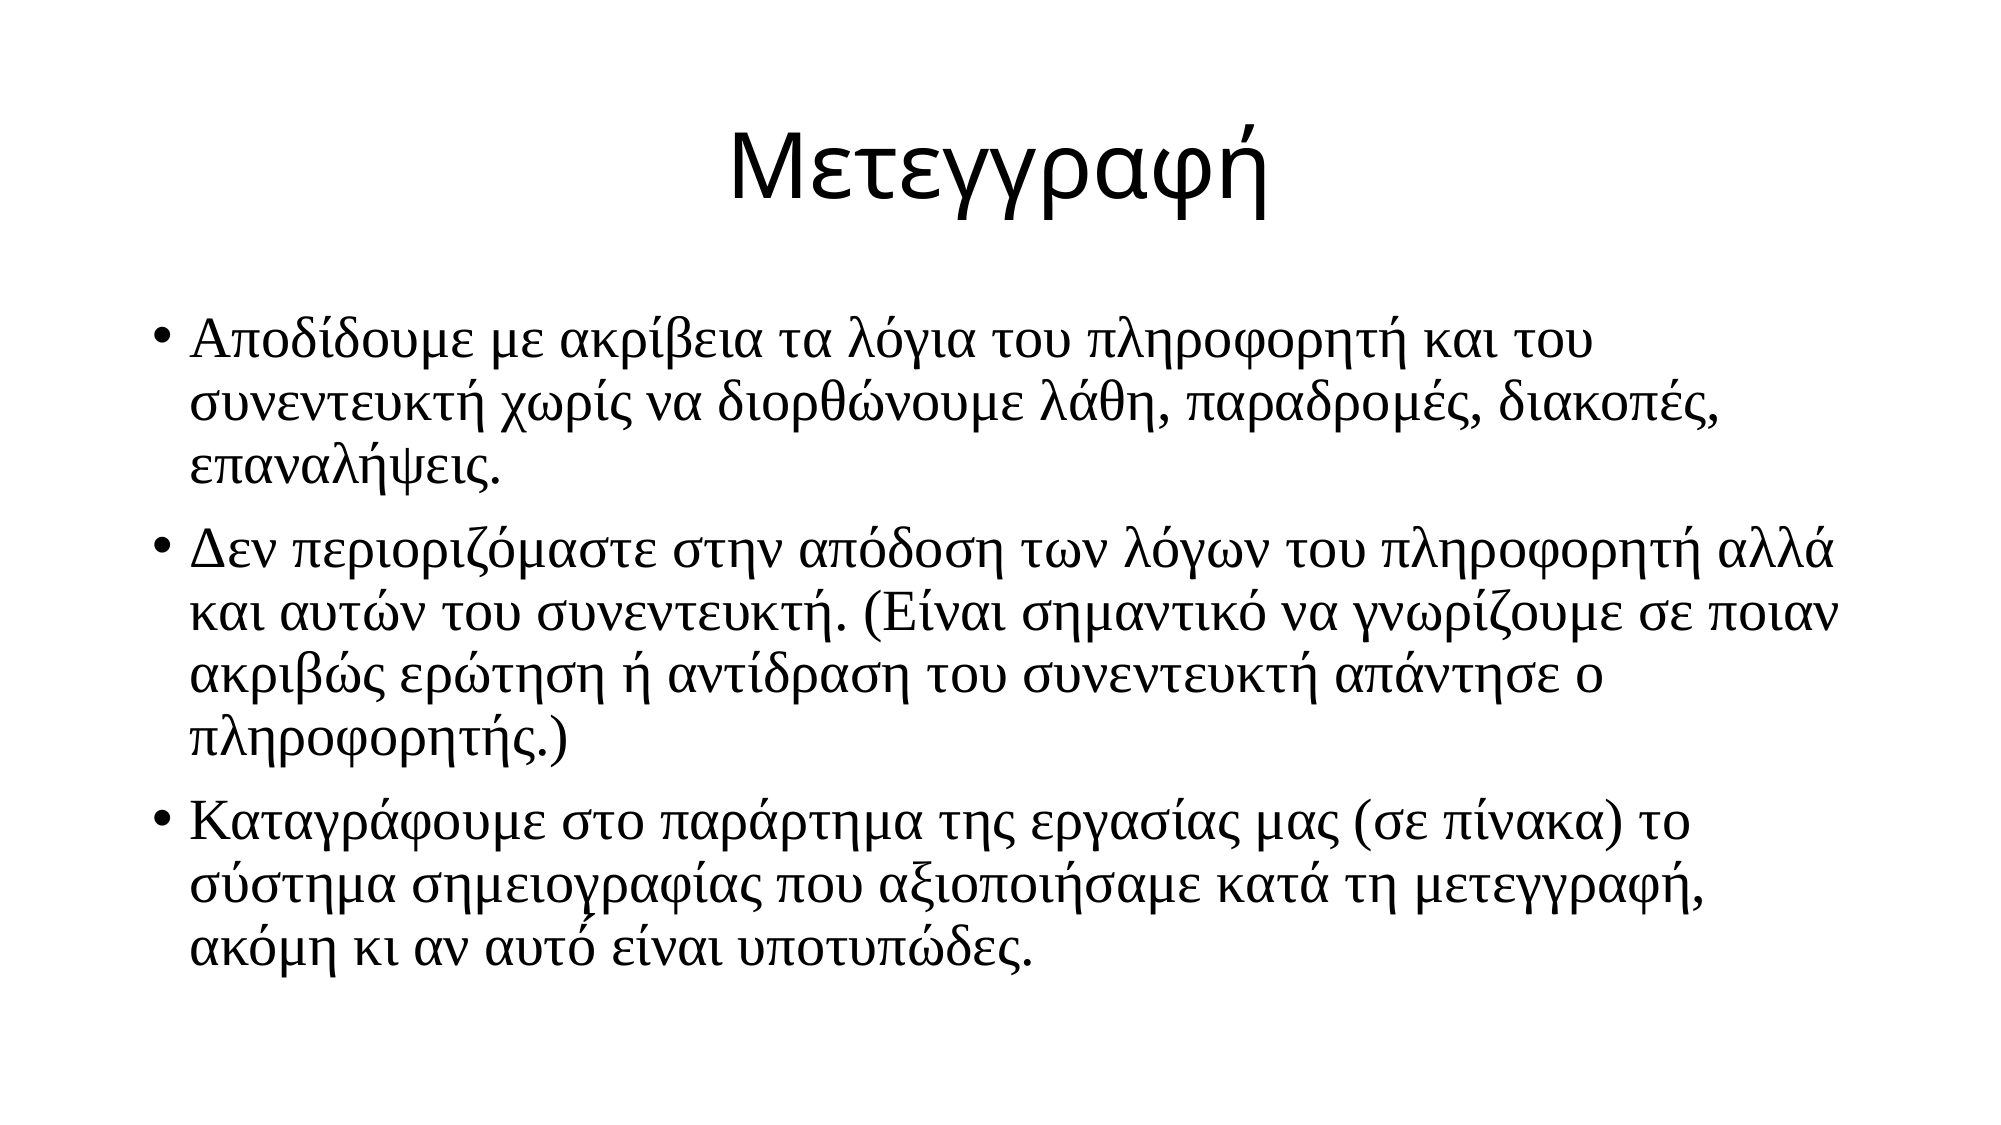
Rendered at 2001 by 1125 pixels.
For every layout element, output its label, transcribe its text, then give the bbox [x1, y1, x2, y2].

title Μετεγγραφή [137, 59, 1863, 278]
list Αποδίδουμε με ακρίβεια τα λόγια του πληροφορητή και του συνεντευκτή χωρίς να διορθώνουμε λάθη, παραδρομές, διακοπές, επαναλήψεις. Δεν περιοριζόμαστε στην απόδοση των λόγων του πληροφορητή αλλά και αυτών του συνεντευκτή. (Είναι σημαντικό να γνωρίζουμε σε ποιαν ακριβώς ερώτηση ή αντίδραση του συνεντευκτή απάντησε ο πληροφορητής.) Καταγράφουμε στο παράρτημα της εργασίας μας (σε πίνακα) το σύστημα σημειογραφίας που αξιοποιήσαμε κατά τη μετεγγραφή, ακόμη κι αν αυτό́ είναι υποτυπώδες. [137, 299, 1863, 1014]
